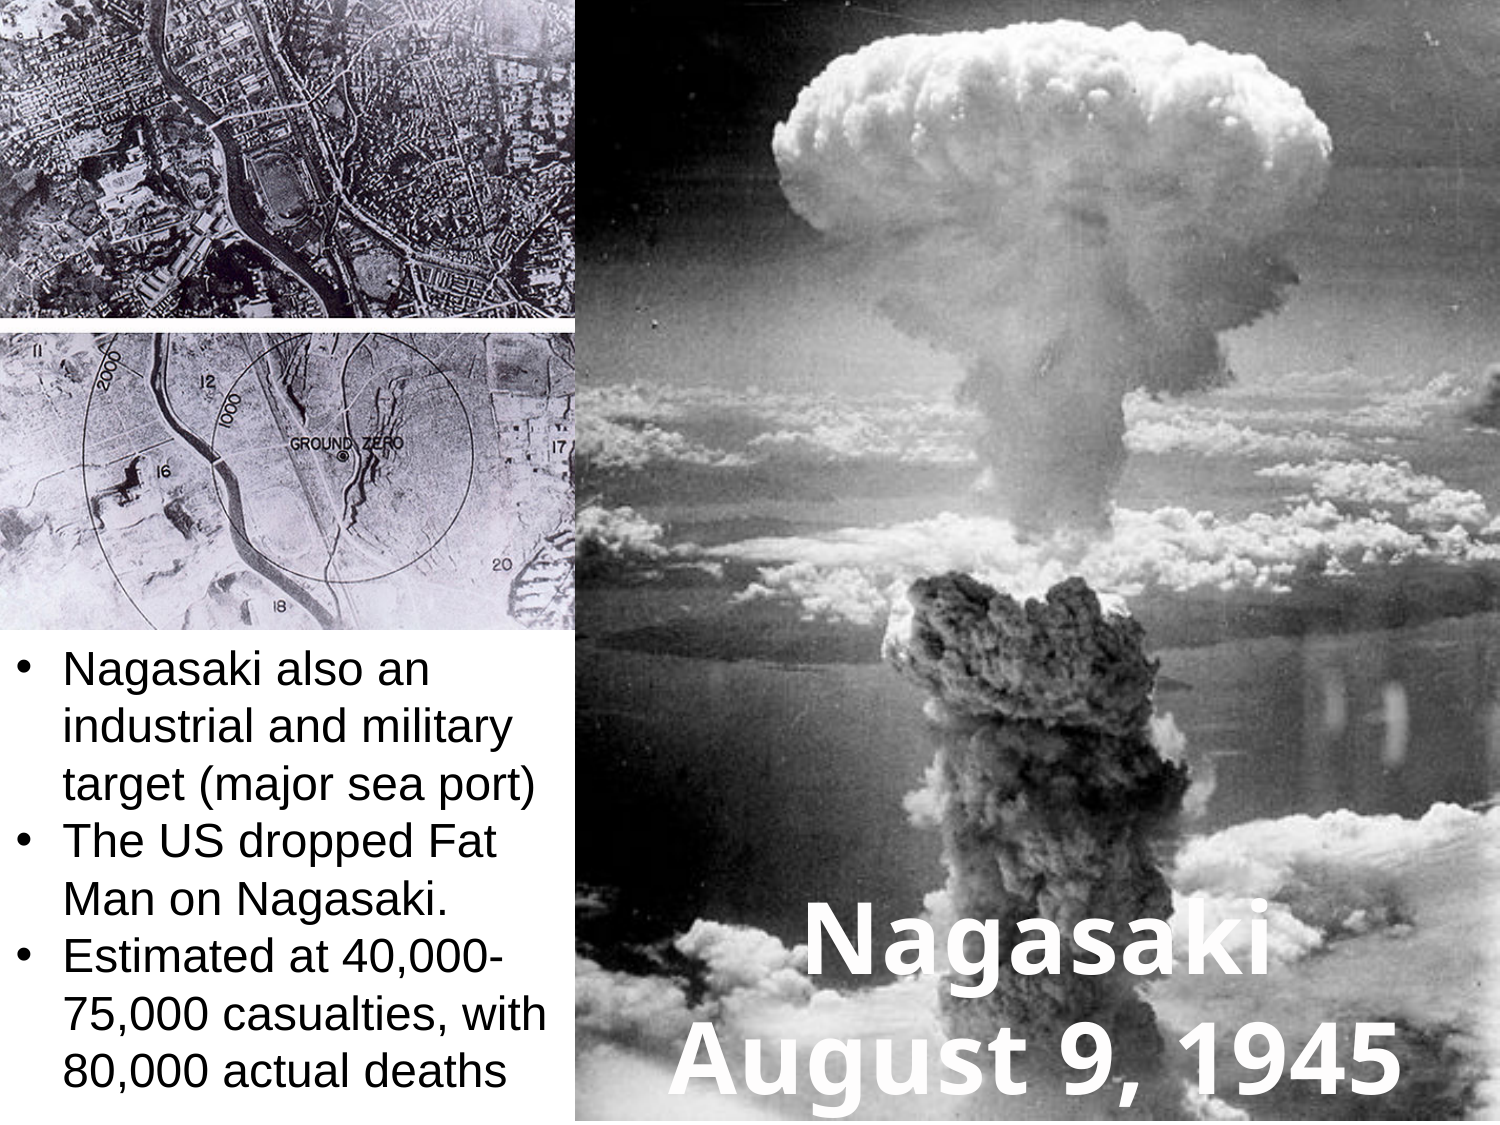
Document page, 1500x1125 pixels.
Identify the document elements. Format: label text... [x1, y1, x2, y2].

picture [0, 0, 1500, 1122]
text_box Nagasaki also an industrial and military target (major sea port) The US dropped Fat Man on Nagasaki. Estimated at 40,000- 75,000 casualties, with 80,000 actual deaths [0, 637, 571, 1105]
